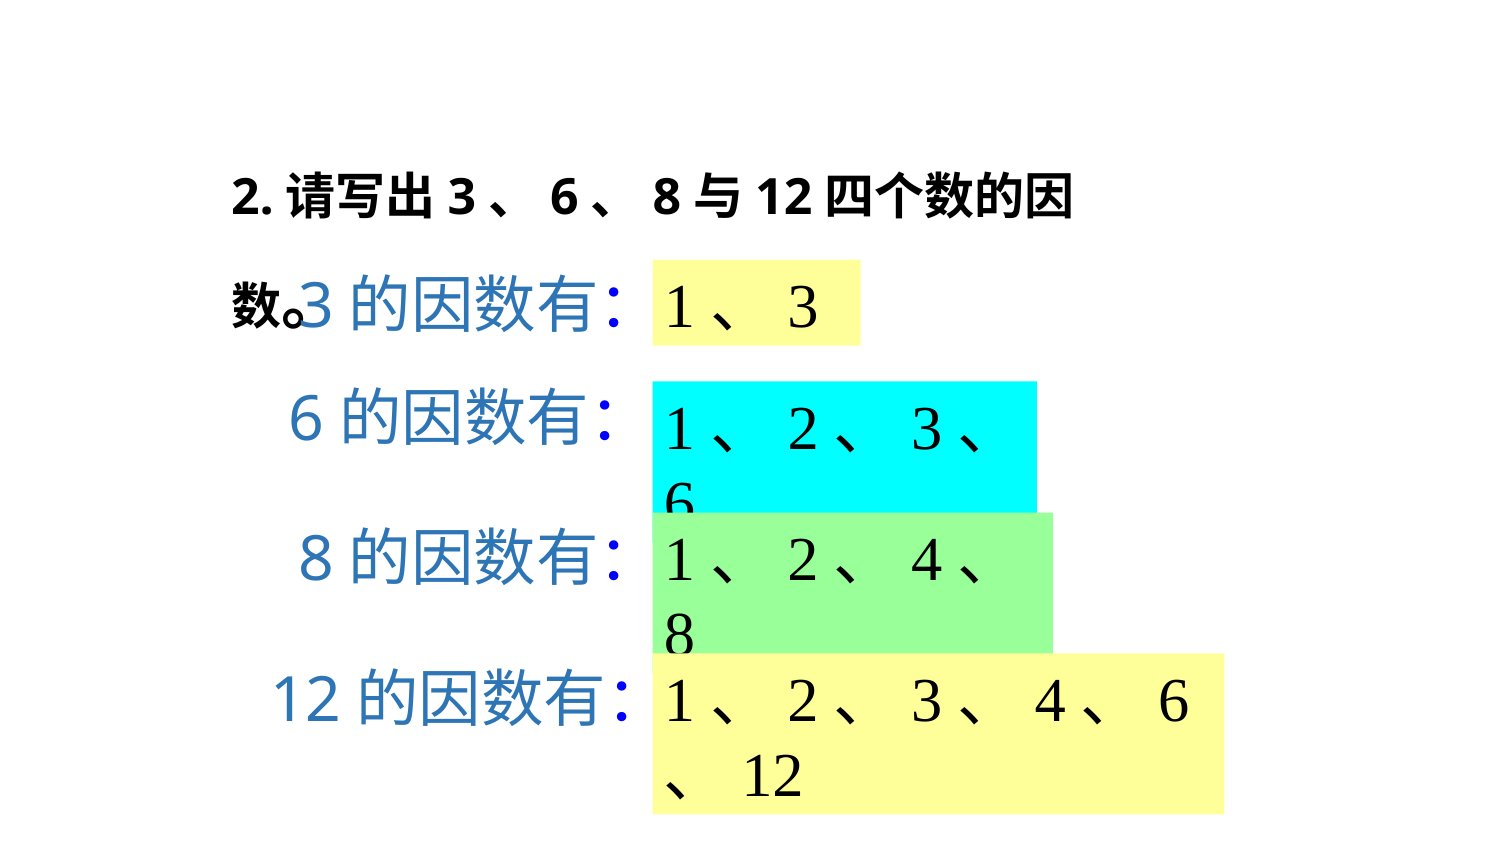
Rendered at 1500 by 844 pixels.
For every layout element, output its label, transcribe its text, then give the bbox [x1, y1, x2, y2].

text_box 2.请写出3、6、8与12四个数的因数。 [219, 128, 1129, 343]
text_box 1、3 [652, 259, 861, 346]
text_box 1、2、3、6 [652, 381, 1037, 512]
text_box 3的因数有： [286, 259, 652, 346]
text_box 8的因数有： [286, 512, 652, 599]
text_box 1、2、4、8 [652, 512, 1053, 653]
text_box 6的因数有： [277, 372, 666, 459]
text_box 1、2、3、4、6、12 [652, 653, 1225, 815]
text_box 12的因数有： [258, 653, 652, 740]
